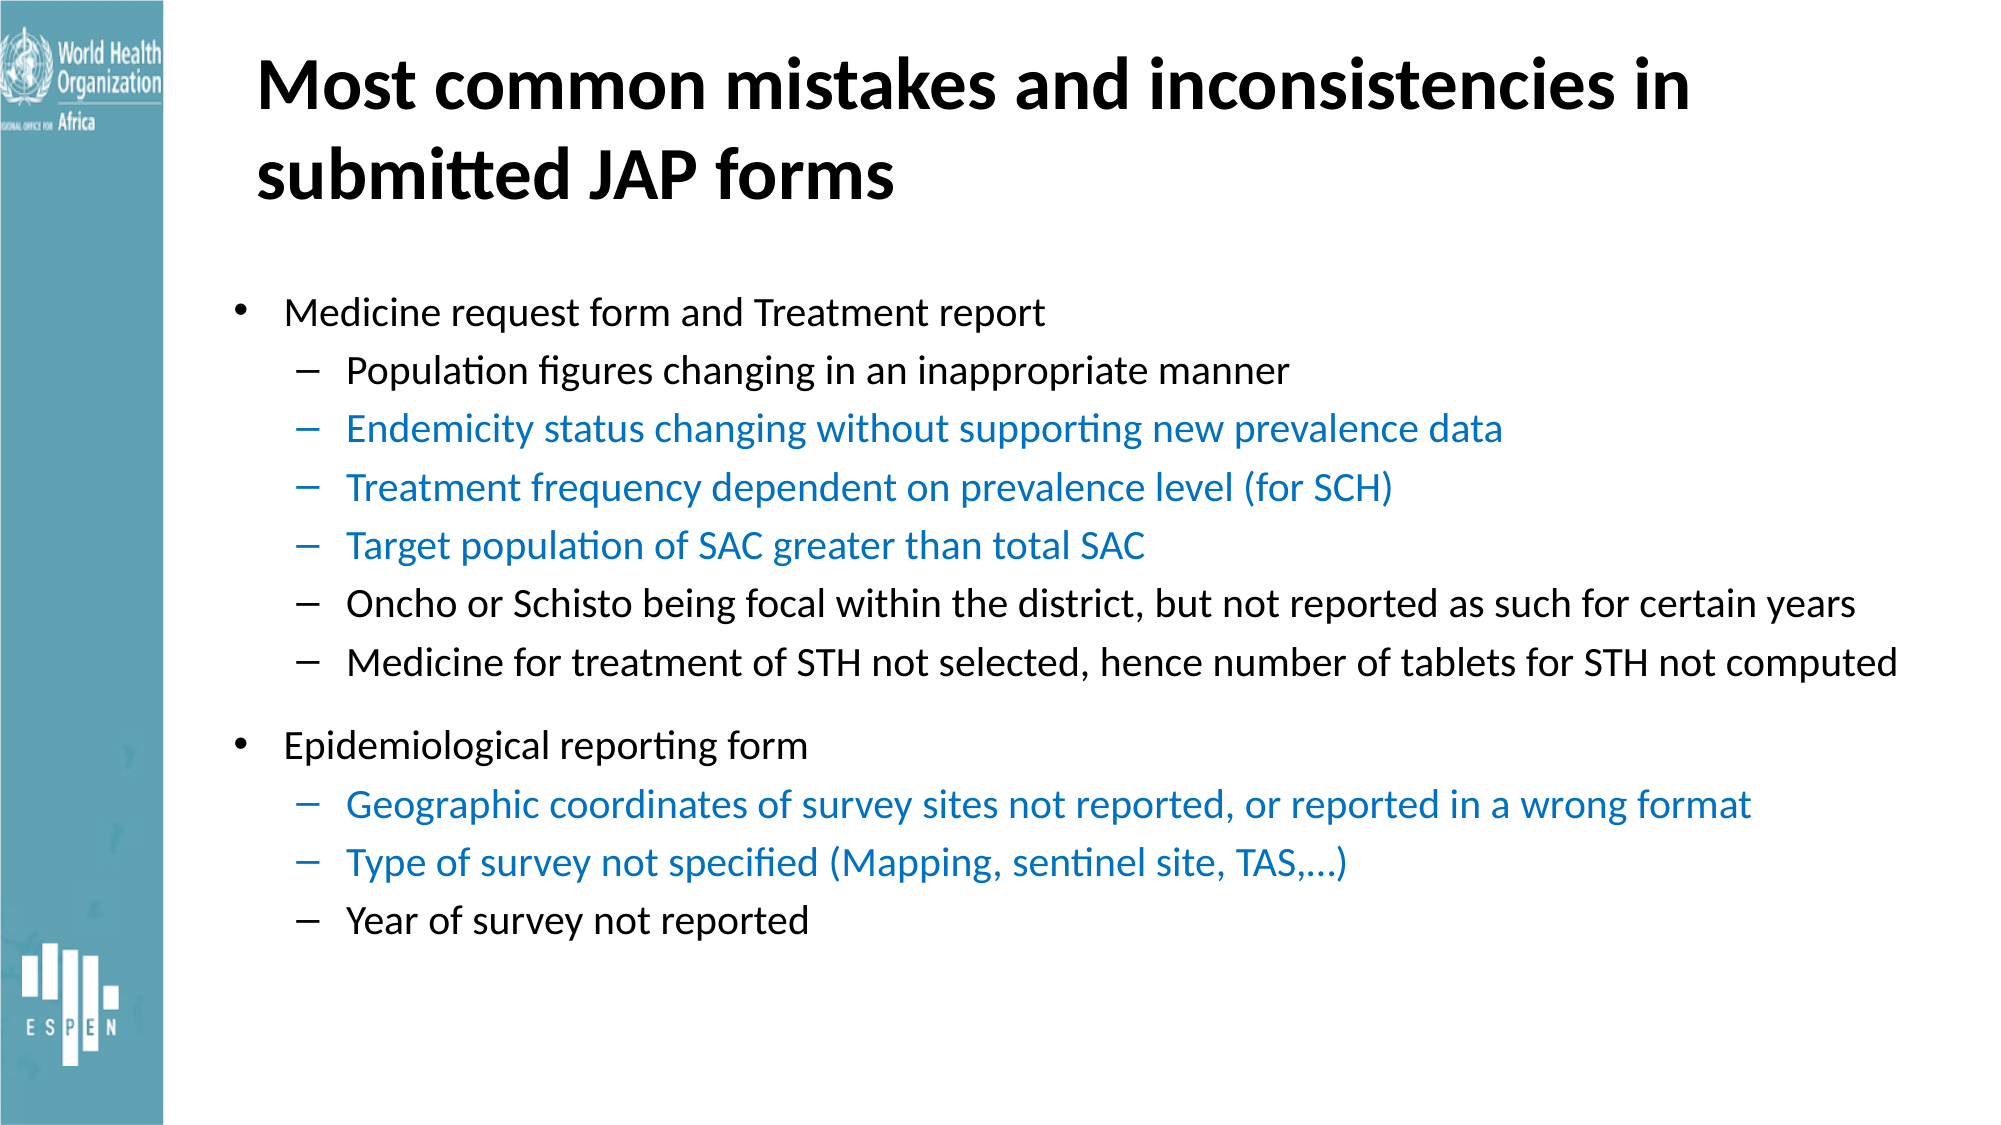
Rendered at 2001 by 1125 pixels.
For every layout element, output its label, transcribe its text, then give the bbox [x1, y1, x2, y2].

list Medicine request form and Treatment report Population figures changing in an inappropriate manner Endemicity status changing without supporting new prevalence data Treatment frequency dependent on prevalence level (for SCH) Target population of SAC greater than total SAC Oncho or Schisto being focal within the district, but not reported as such for certain years Medicine for treatment of STH not selected, hence number of tablets for STH not computed Epidemiological reporting form Geographic coordinates of survey sites not reported, or reported in a wrong format Type of survey not specified (Mapping, sentinel site, TAS,…) Year of survey not reported [228, 257, 1980, 1065]
picture [22, 941, 129, 1066]
title Most common mistakes and inconsistencies in submitted JAP forms [241, 110, 1967, 208]
picture [0, 24, 164, 134]
